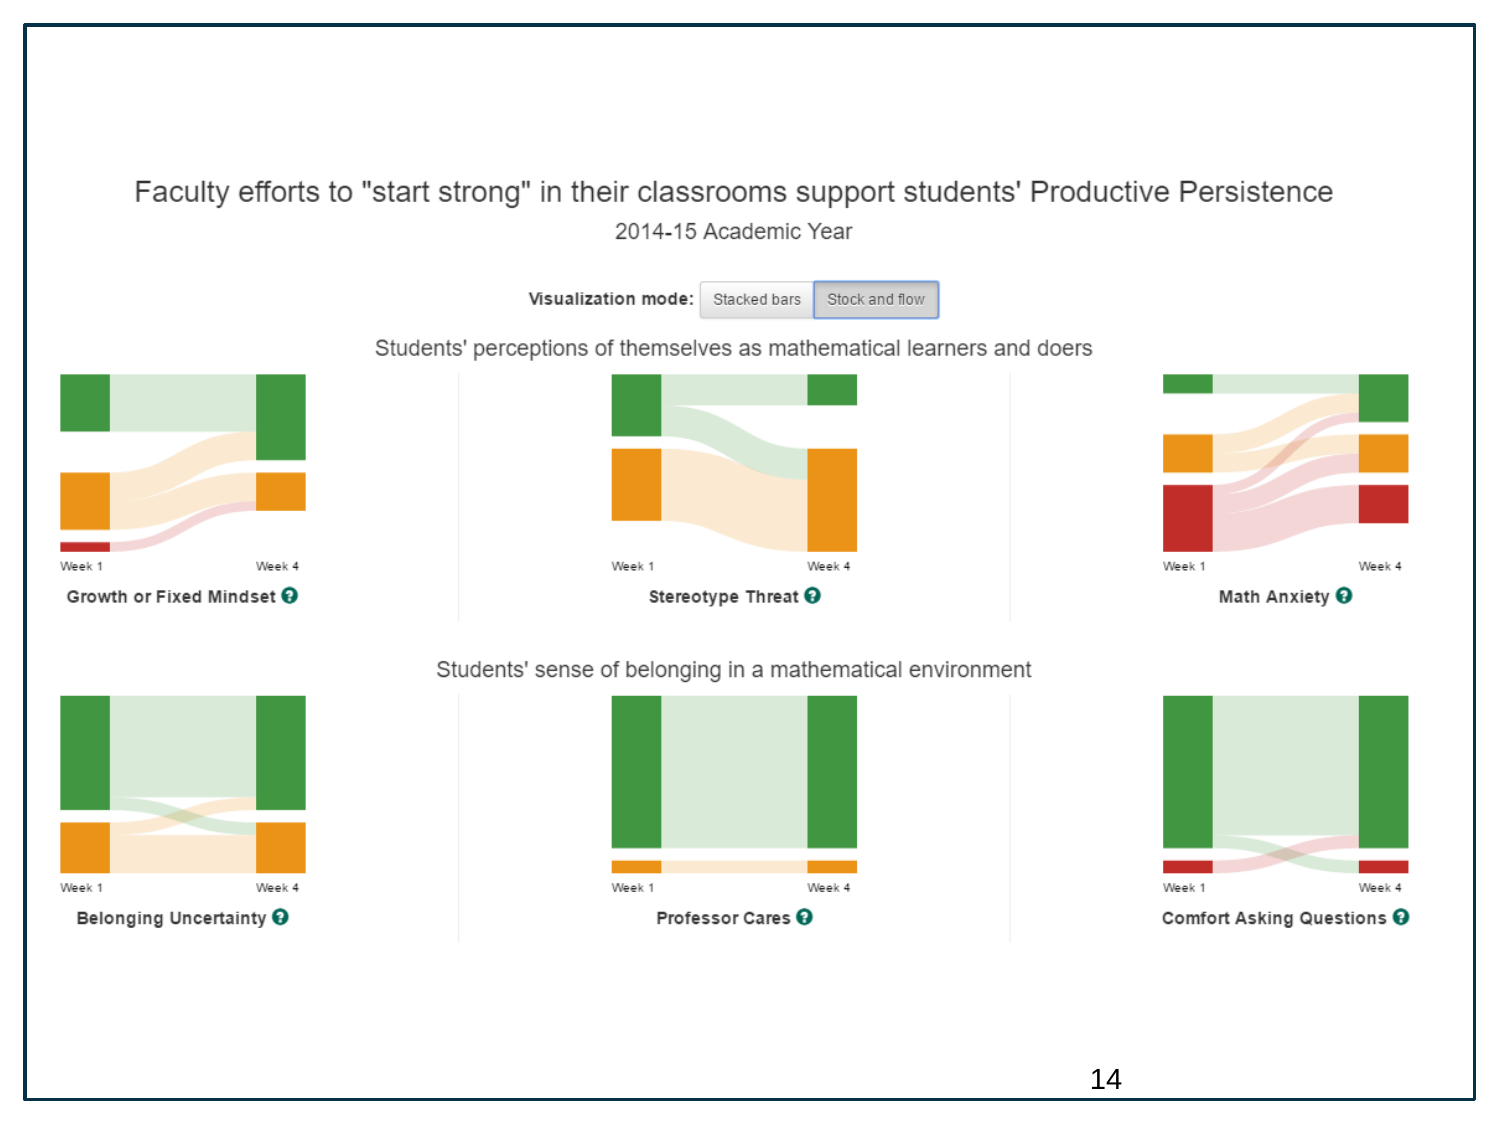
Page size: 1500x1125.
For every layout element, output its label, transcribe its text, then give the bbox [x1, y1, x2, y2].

slide_number 14 [1074, 1042, 1425, 1103]
picture [26, 161, 1474, 964]
